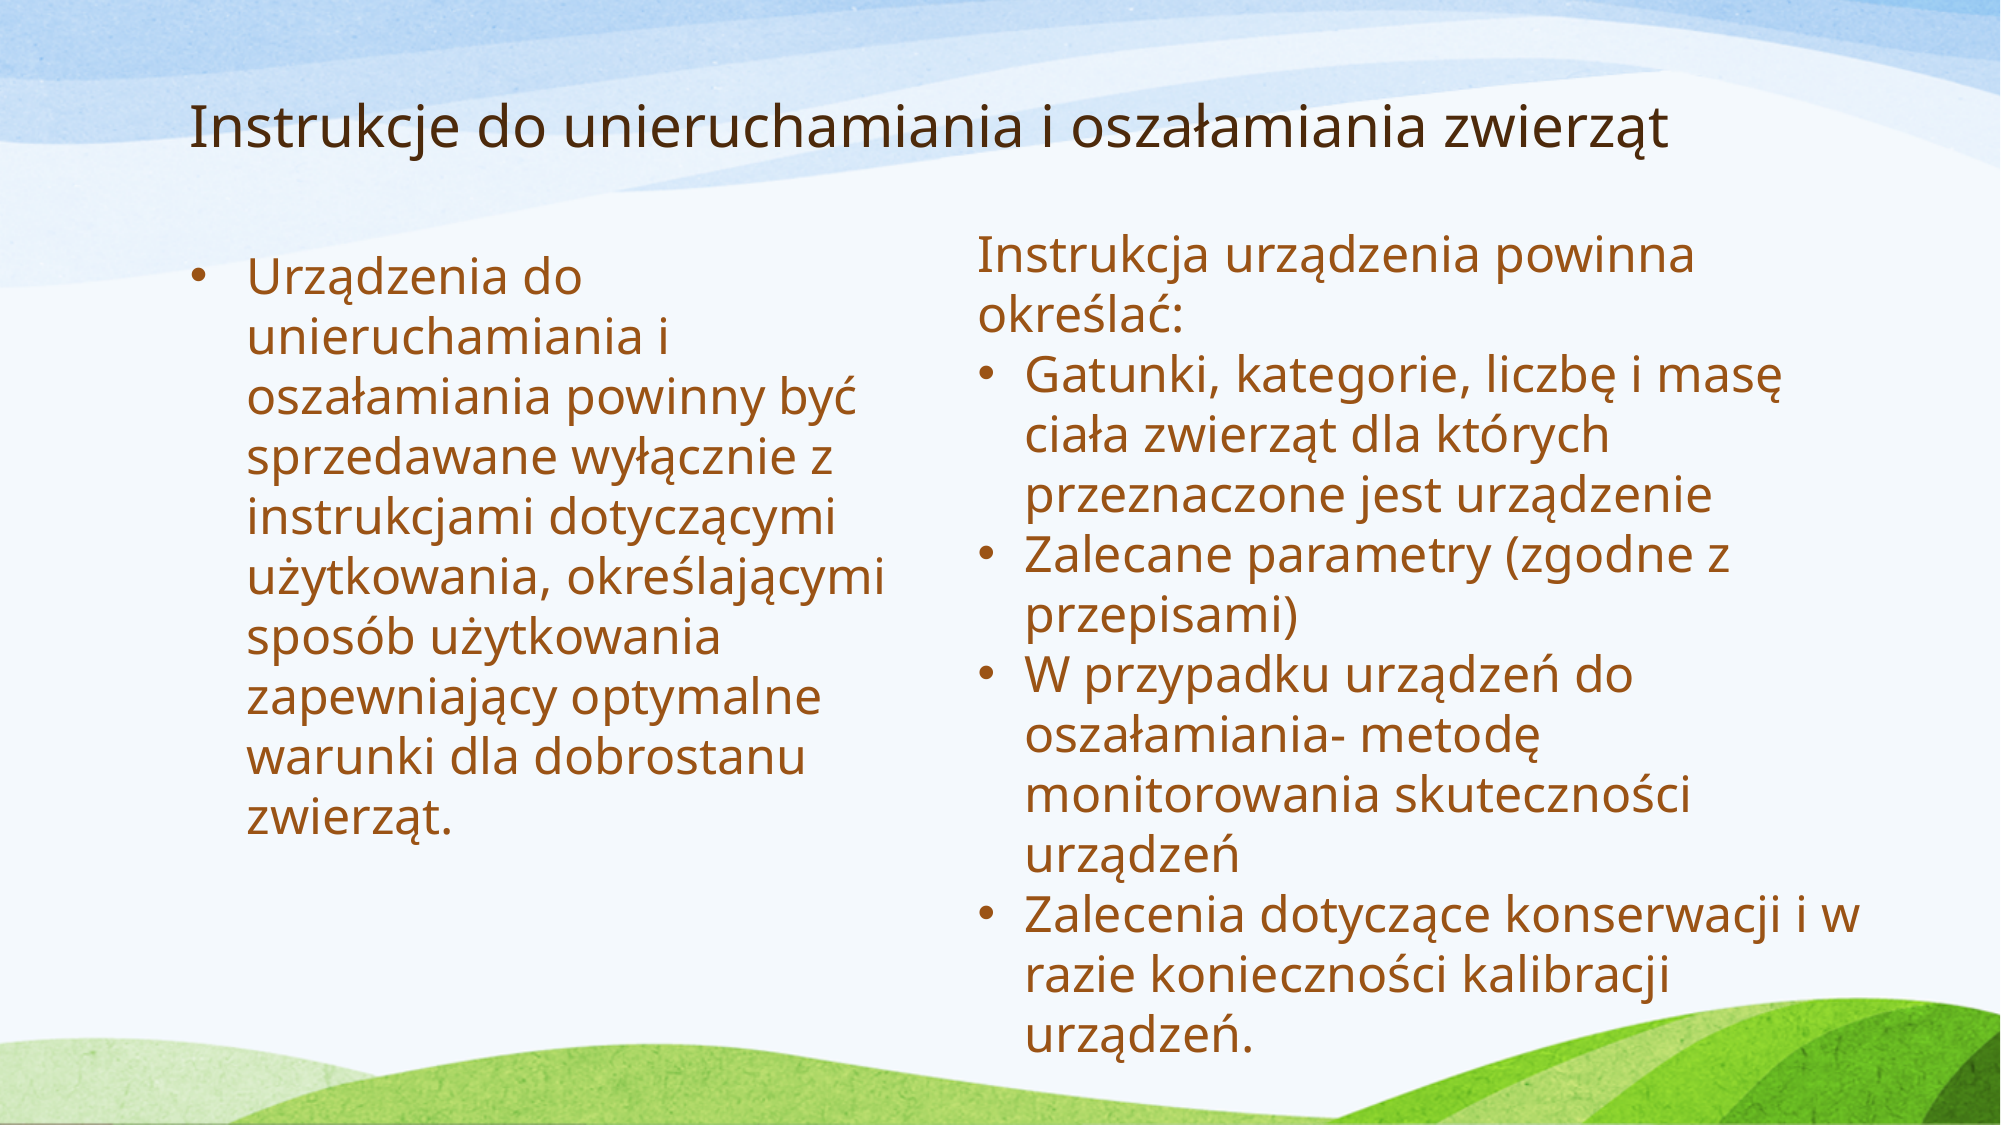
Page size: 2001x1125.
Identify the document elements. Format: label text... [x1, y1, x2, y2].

picture [0, 0, 2001, 1125]
text_box Instrukcja urządzenia powinna określać: Gatunki, kategorie, liczbę i masę ciała zwierząt dla których przeznaczone jest urządzenie Zalecane parametry (zgodne z przepisami) W przypadku urządzeń do oszałamiania- metodę monitorowania skuteczności urządzeń Zalecenia dotyczące konserwacji i w razie konieczności kalibracji urządzeń. [963, 215, 1911, 1070]
list Urządzenia do unieruchamiania i oszałamiania powinny być sprzedawane wyłącznie z instrukcjami dotyczącymi użytkowania, określającymi sposób użytkowania zapewniający optymalne warunki dla dobrostanu zwierząt. [174, 236, 912, 982]
title Instrukcje do unieruchamiania i oszałamiania zwierząt [174, 50, 1825, 168]
